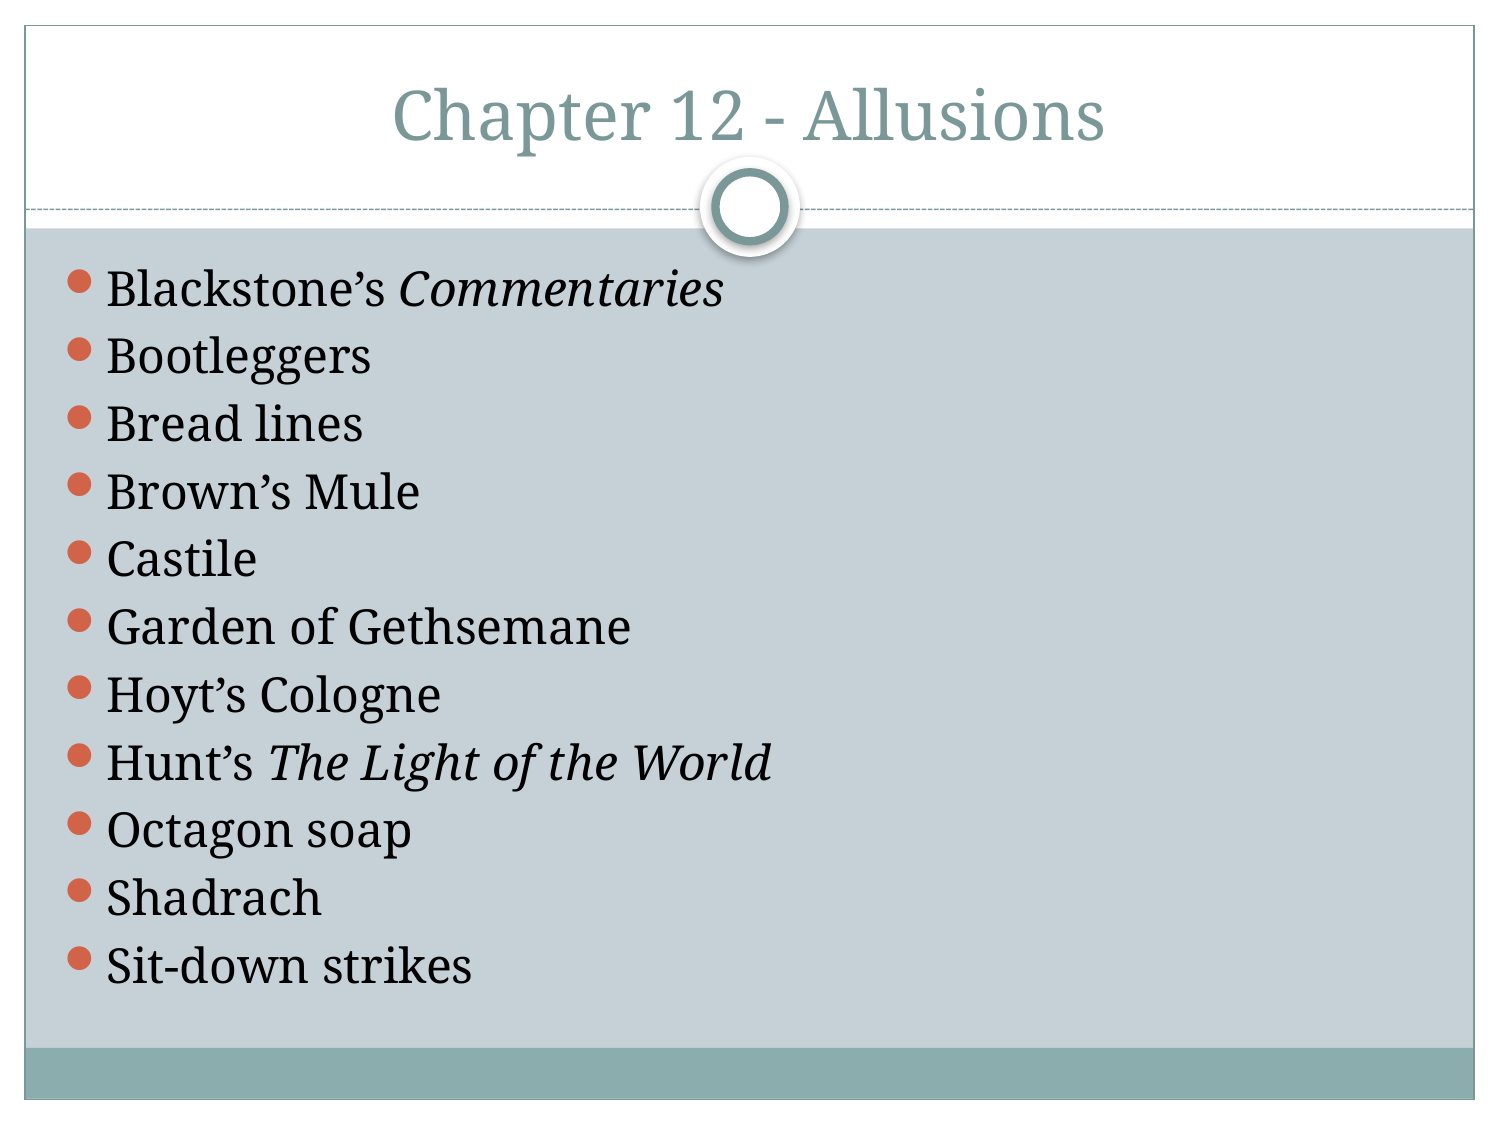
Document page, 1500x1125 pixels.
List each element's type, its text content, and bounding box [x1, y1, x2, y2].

list Blackstone’s Commentaries Bootleggers Bread lines Brown’s Mule Castile Garden of Gethsemane Hoyt’s Cologne Hunt’s The Light of the World Octagon soap Shadrach Sit-down strikes [49, 250, 1445, 1001]
title Chapter 12 - Allusions [49, 37, 1450, 162]
